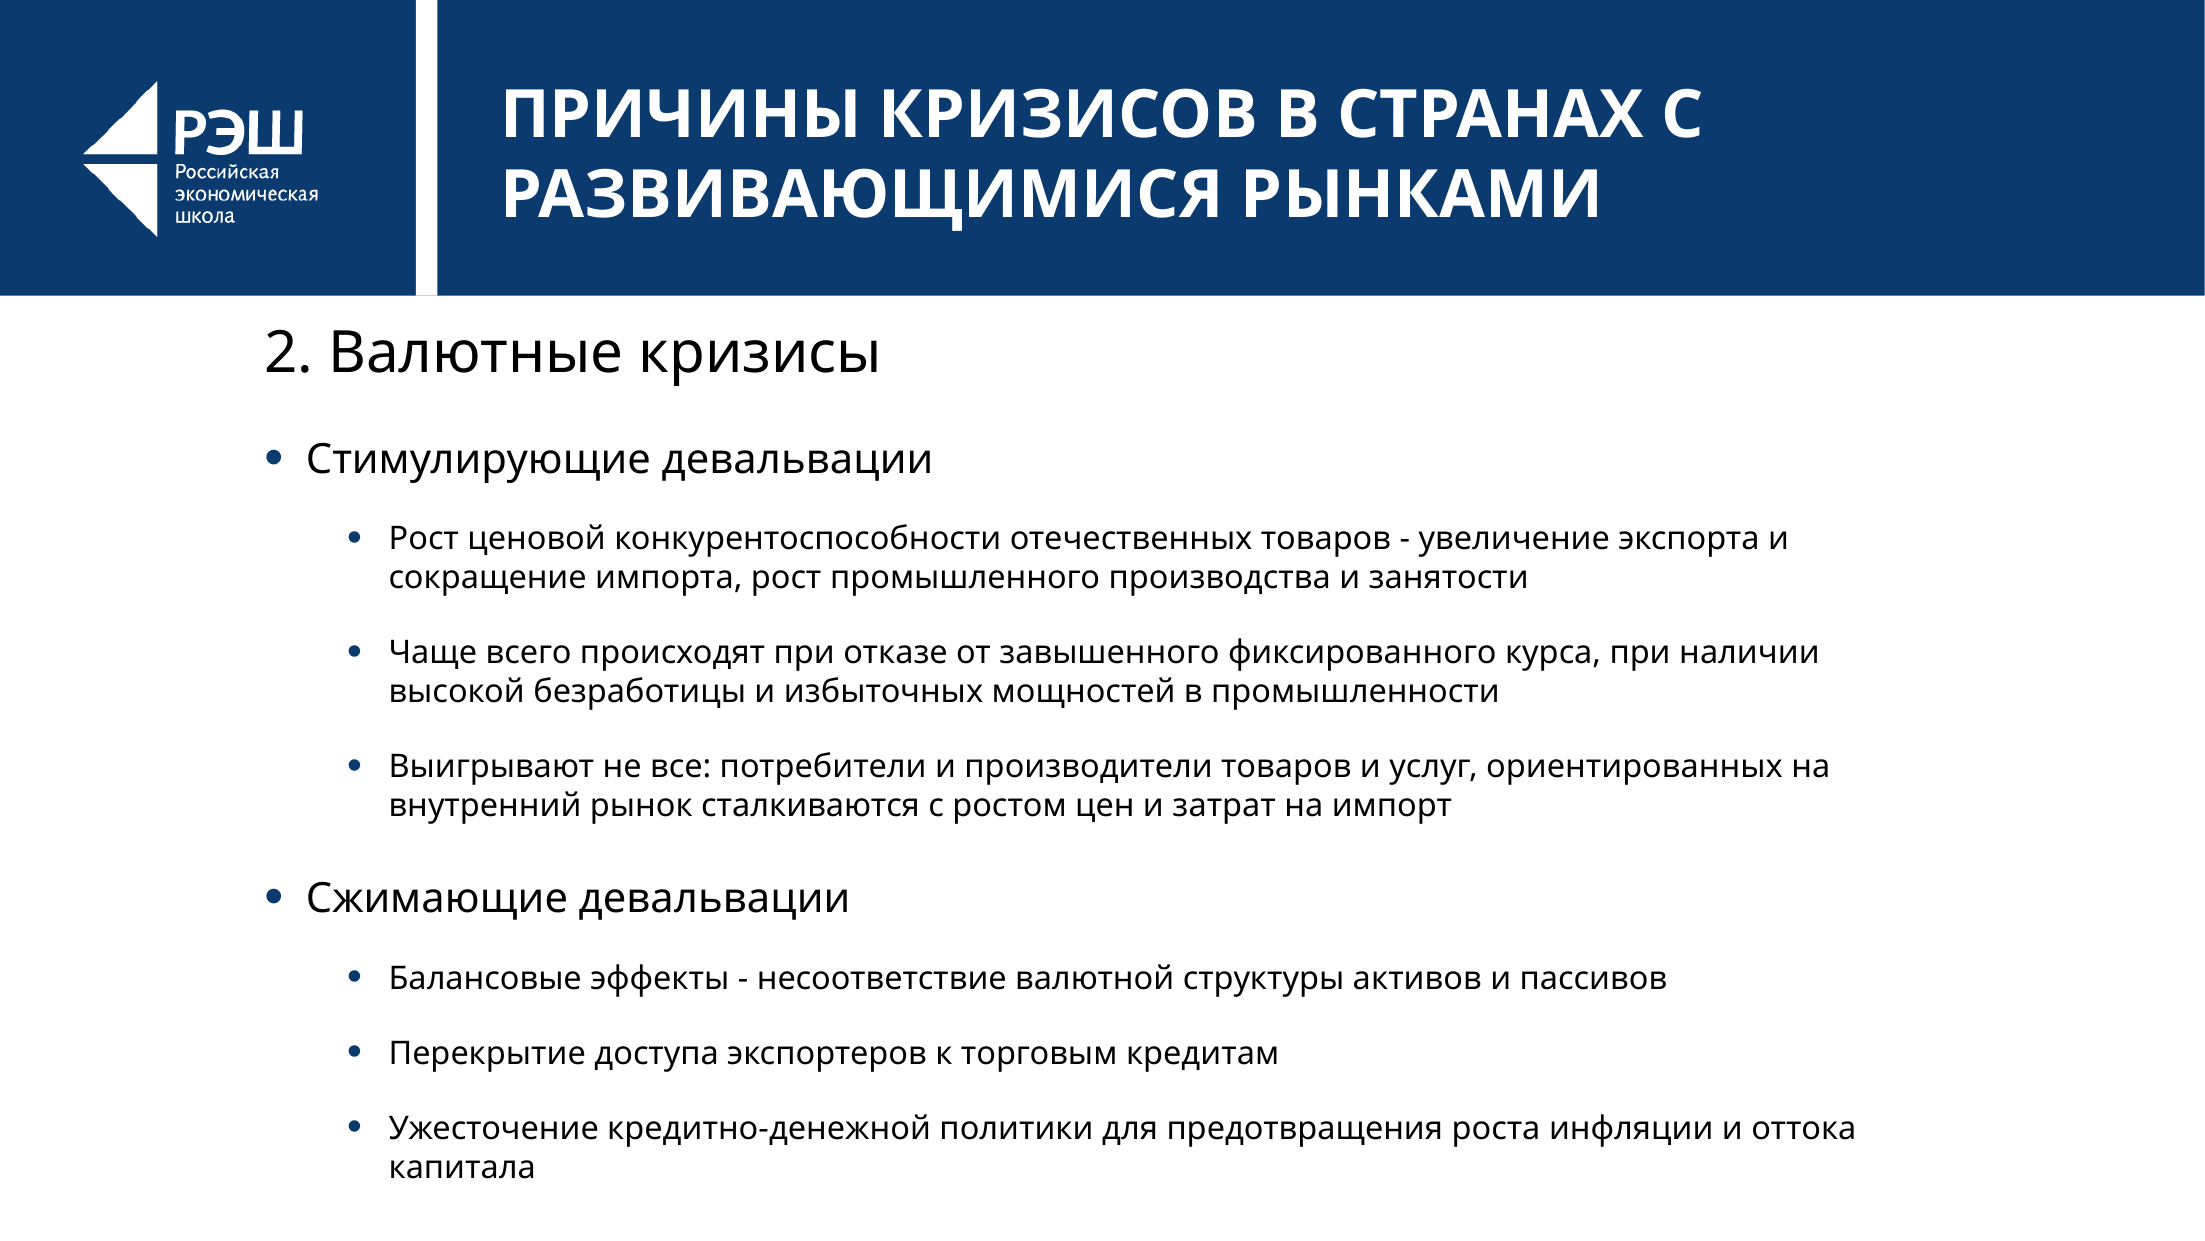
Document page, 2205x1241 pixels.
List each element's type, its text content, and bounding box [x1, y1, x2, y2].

text_box 2. Валютные кризисы Стимулирующие девальвации Рост ценовой конкурентоспособности отечественных товаров - увеличение экспорта и сокращение импорта, рост промышленного производства и занятости Чаще всего происходят при отказе от завышенного фиксированного курса, при наличии высокой безработицы и избыточных мощностей в промышленности Выигрывают не все: потребители и производители товаров и услуг, ориентированных на внутренний рынок сталкиваются с ростом цен и затрат на импорт Сжимающие девальвации Балансовые эффекты - несоответствие валютной структуры активов и пассивов Перекрытие доступа экспортеров к торговым кредитам Ужесточение кредитно-денежной политики для предотвращения роста инфляции и оттока капитала [242, 292, 1963, 1132]
text_box [0, 0, 415, 297]
text_box Причины кризисов в странах с развивающимися рынками [485, 63, 1773, 238]
picture [54, 63, 328, 256]
text_box [439, 0, 2205, 297]
text_box [415, 0, 439, 292]
